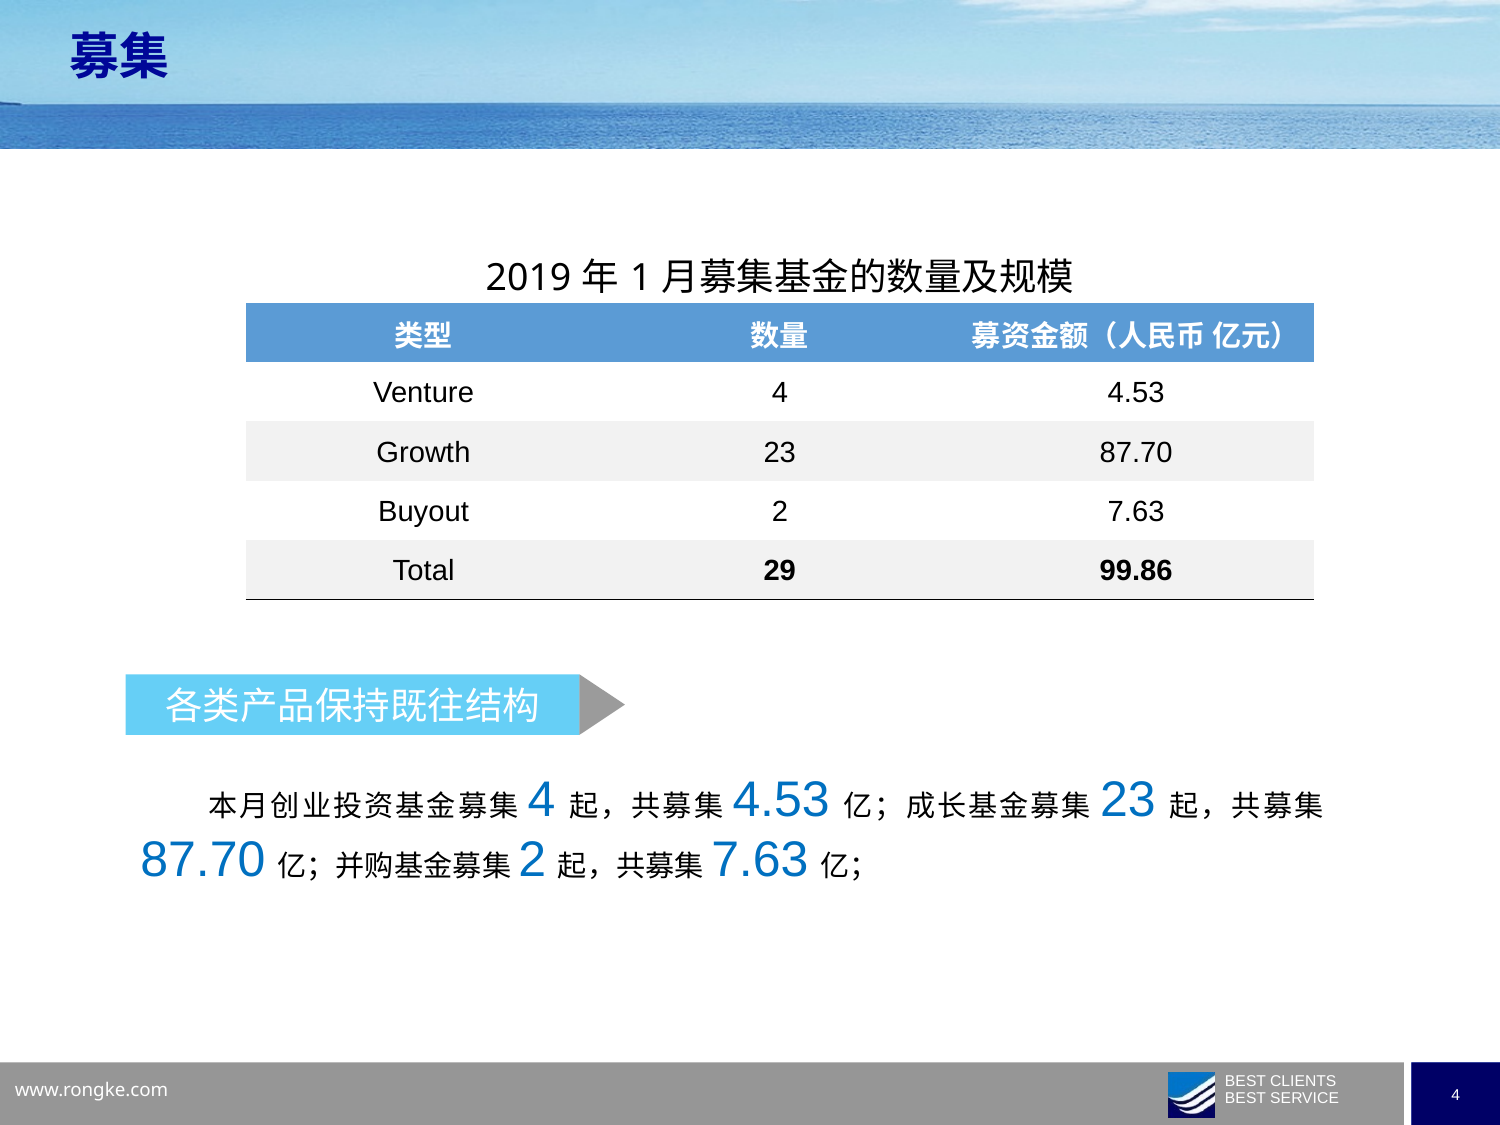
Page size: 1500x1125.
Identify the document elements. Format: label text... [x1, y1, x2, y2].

table_cell Growth [246, 421, 602, 481]
table_cell Total [246, 540, 602, 599]
table_cell 29 [602, 540, 958, 599]
table_cell 数量 [602, 303, 958, 362]
table_cell 7.63 [958, 481, 1314, 540]
table_cell 4.53 [958, 362, 1314, 421]
text_box 本月创业投资基金募集4起，共募集4.53亿；成长基金募集23起，共募集87.70亿；并购基金募集2起，共募集7.63亿； [125, 758, 1346, 894]
table_cell 2 [602, 481, 958, 540]
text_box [125, 674, 625, 735]
table_cell 4 [602, 362, 958, 421]
text_box 募集 [54, 23, 1405, 128]
table_cell Venture [246, 362, 602, 421]
picture [0, 0, 1500, 149]
table_cell 87.70 [958, 421, 1314, 481]
table_cell Buyout [246, 481, 602, 540]
table_cell 99.86 [958, 540, 1314, 599]
picture [1168, 1072, 1215, 1118]
table_header 2019年1月募集基金的数量及规模 [246, 243, 1314, 303]
table_cell 募资金额（人民币 亿元） [958, 303, 1314, 362]
table_cell 23 [602, 421, 958, 481]
table_cell 类型 [246, 303, 602, 362]
